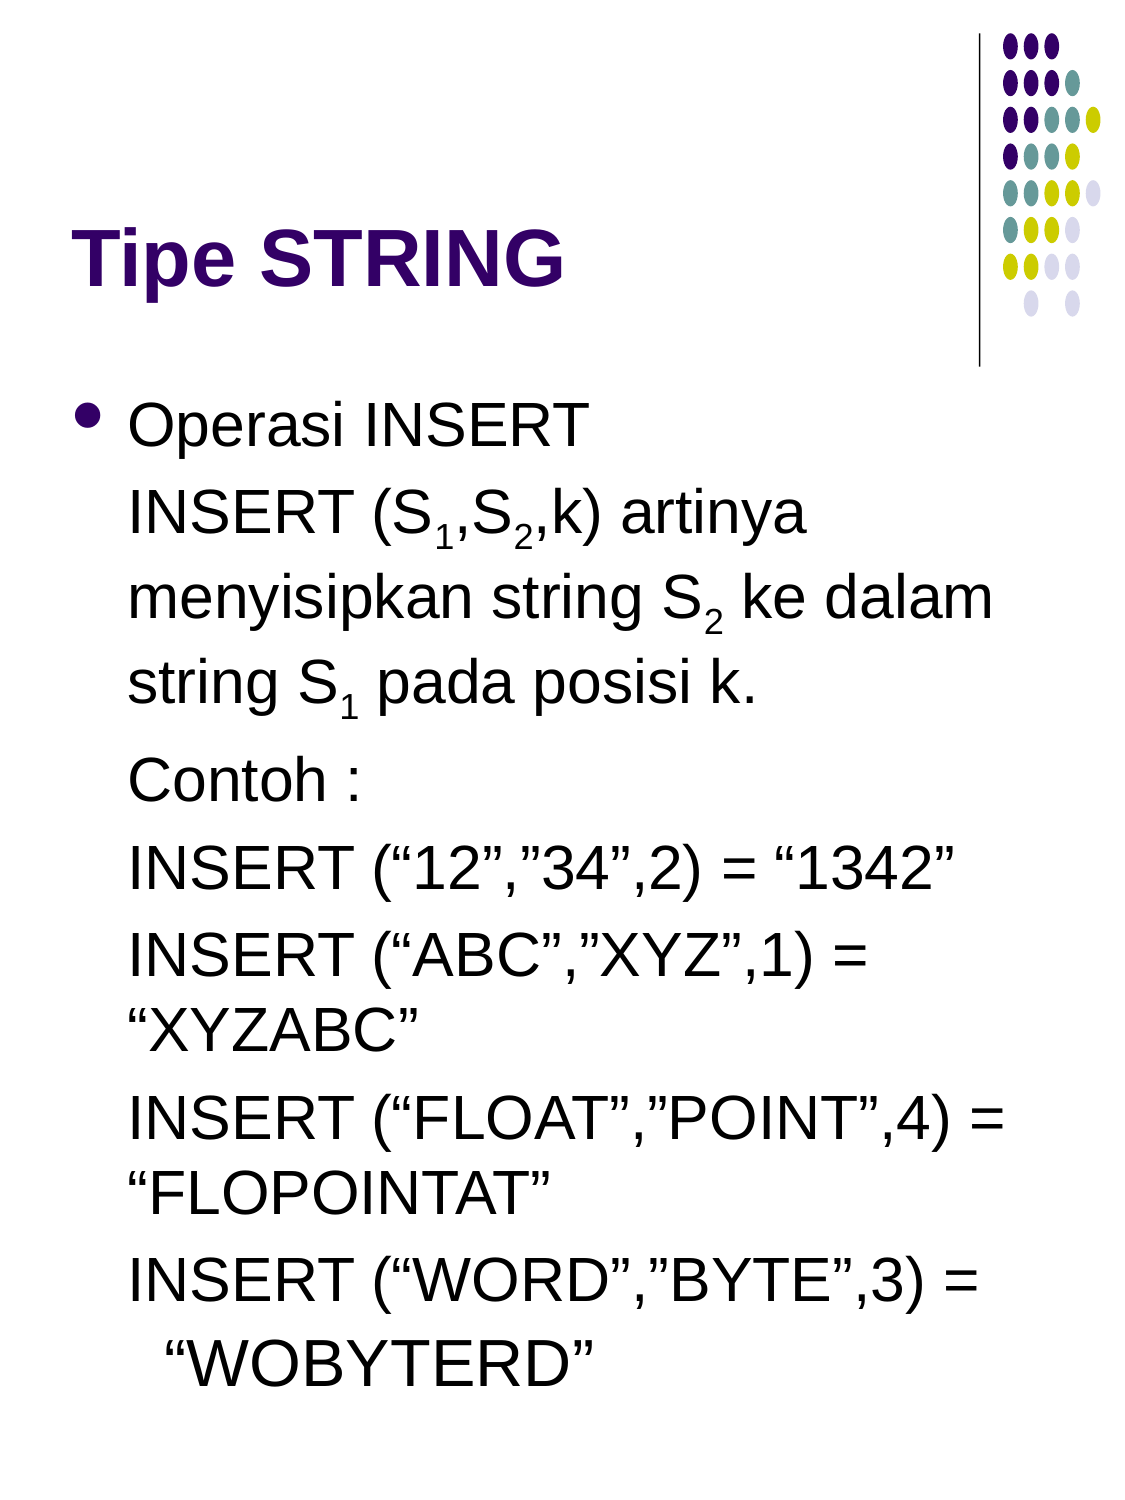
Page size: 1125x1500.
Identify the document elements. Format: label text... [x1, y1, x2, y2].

text_box “WOBYTERD” [149, 1312, 610, 1408]
title Tipe STRING [56, 26, 985, 311]
list Operasi INSERT INSERT (S1,S2,k) artinya menyisipkan string S2 ke dalam string S1 pada posisi k. Contoh : INSERT (“12”,”34”,2) = “1342” INSERT (“ABC”,”XYZ”,1) = “XYZABC” INSERT (“FLOAT”,”POINT”,4) = “FLOPOINTAT” INSERT (“WORD”,”BYTE”,3) = [56, 375, 1069, 1342]
